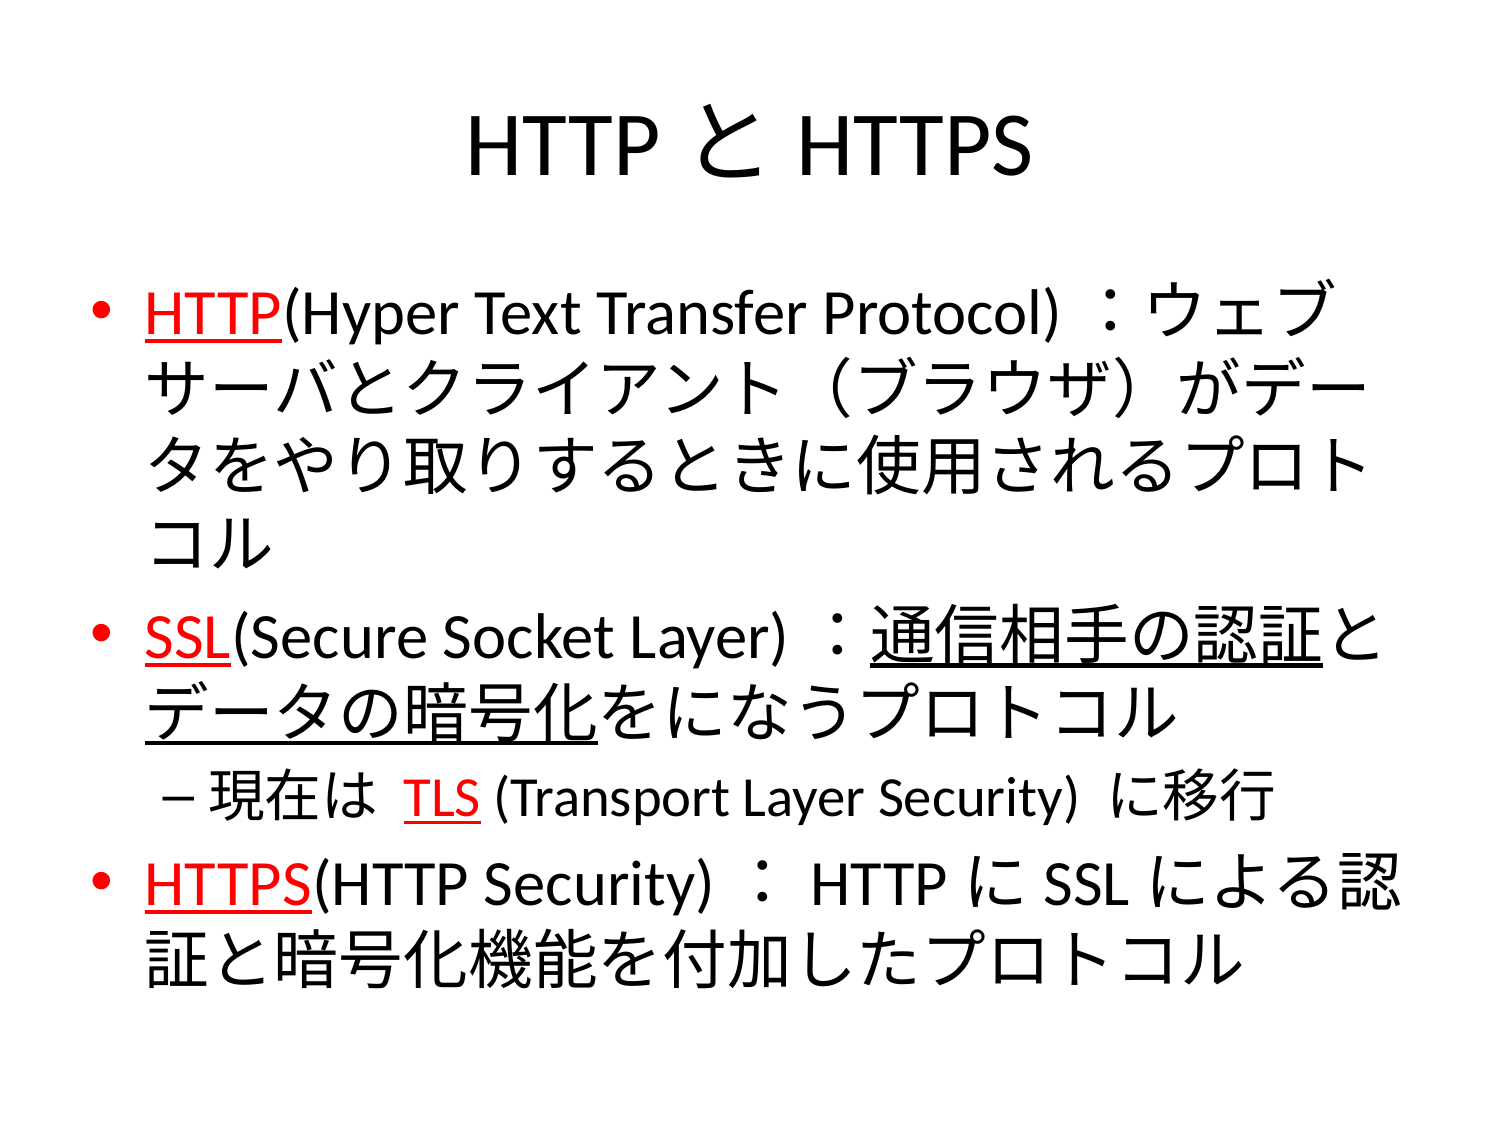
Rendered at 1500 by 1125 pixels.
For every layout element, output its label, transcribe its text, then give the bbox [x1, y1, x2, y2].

list HTTP(Hyper Text Transfer Protocol)：ウェブサーバとクライアント（ブラウザ）がデータをやり取りするときに使用されるプロトコル SSL(Secure Socket Layer)：通信相手の認証とデータの暗号化をになうプロトコル 現在は TLS (Transport Layer Security) に移行 HTTPS(HTTP Security)：HTTPにSSLによる認証と暗号化機能を付加したプロトコル [75, 262, 1425, 1005]
title HTTPとHTTPS [75, 45, 1425, 233]
